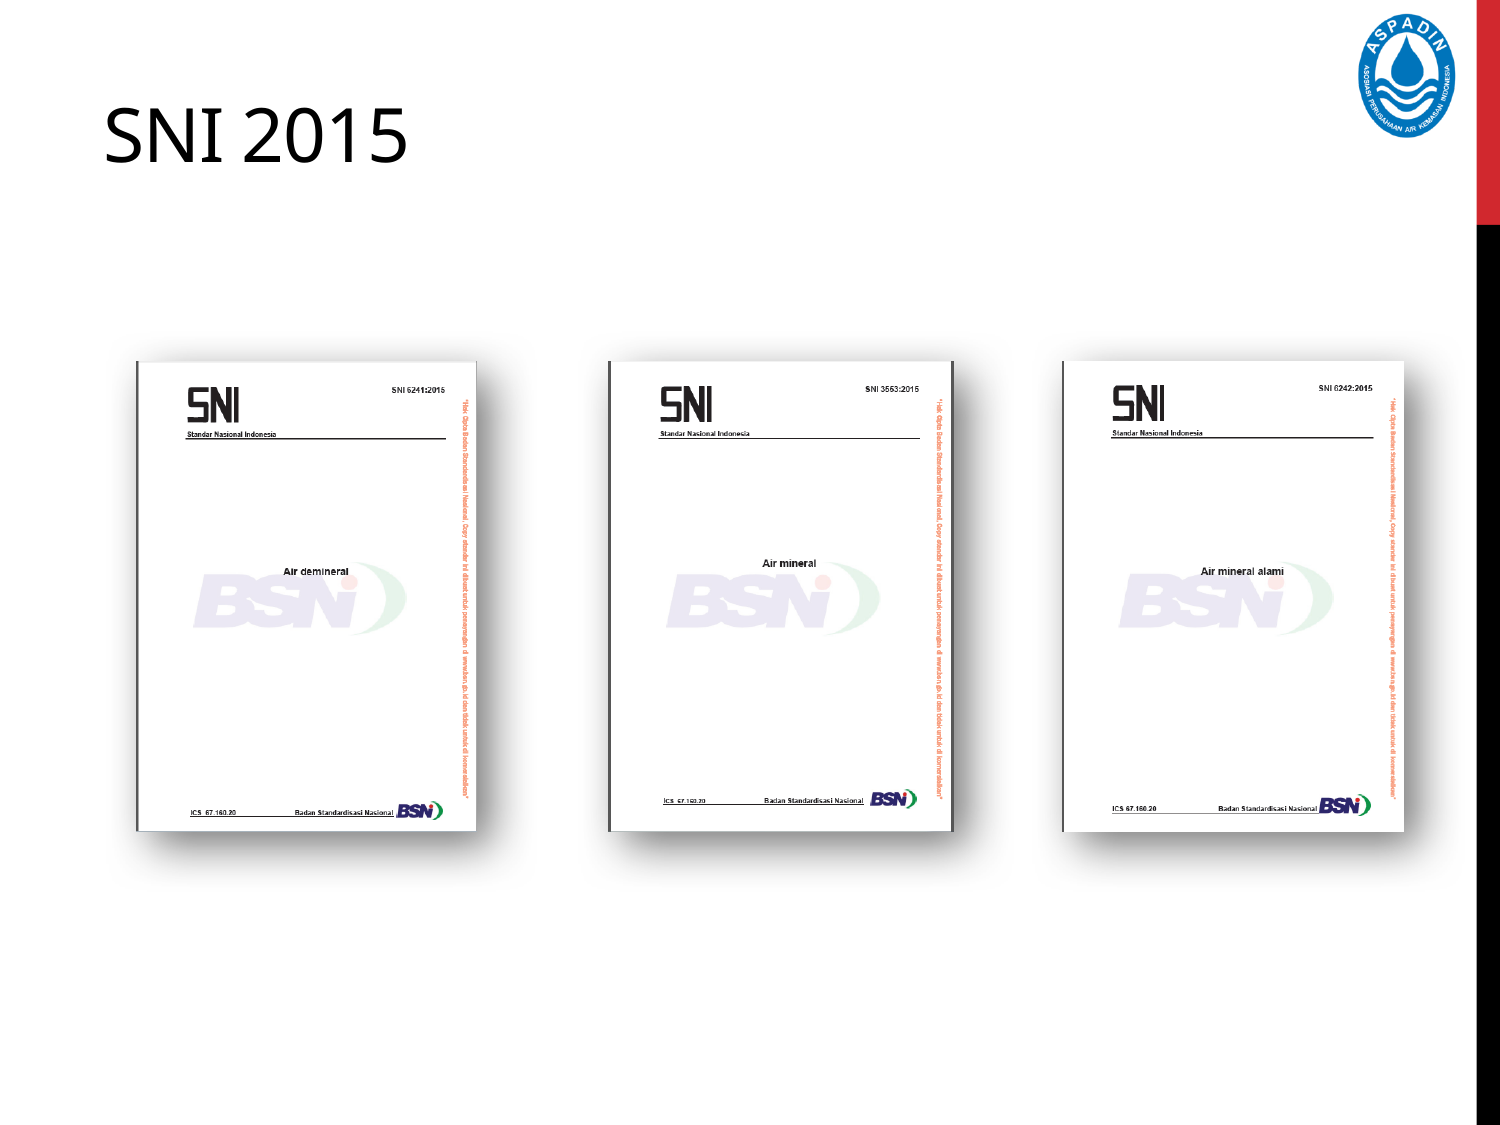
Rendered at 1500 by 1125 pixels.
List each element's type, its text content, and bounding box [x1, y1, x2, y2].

picture [607, 361, 955, 833]
picture [1061, 361, 1405, 833]
title SNI 2015 [88, 0, 1439, 185]
picture [1345, 0, 1468, 162]
picture [135, 361, 478, 833]
